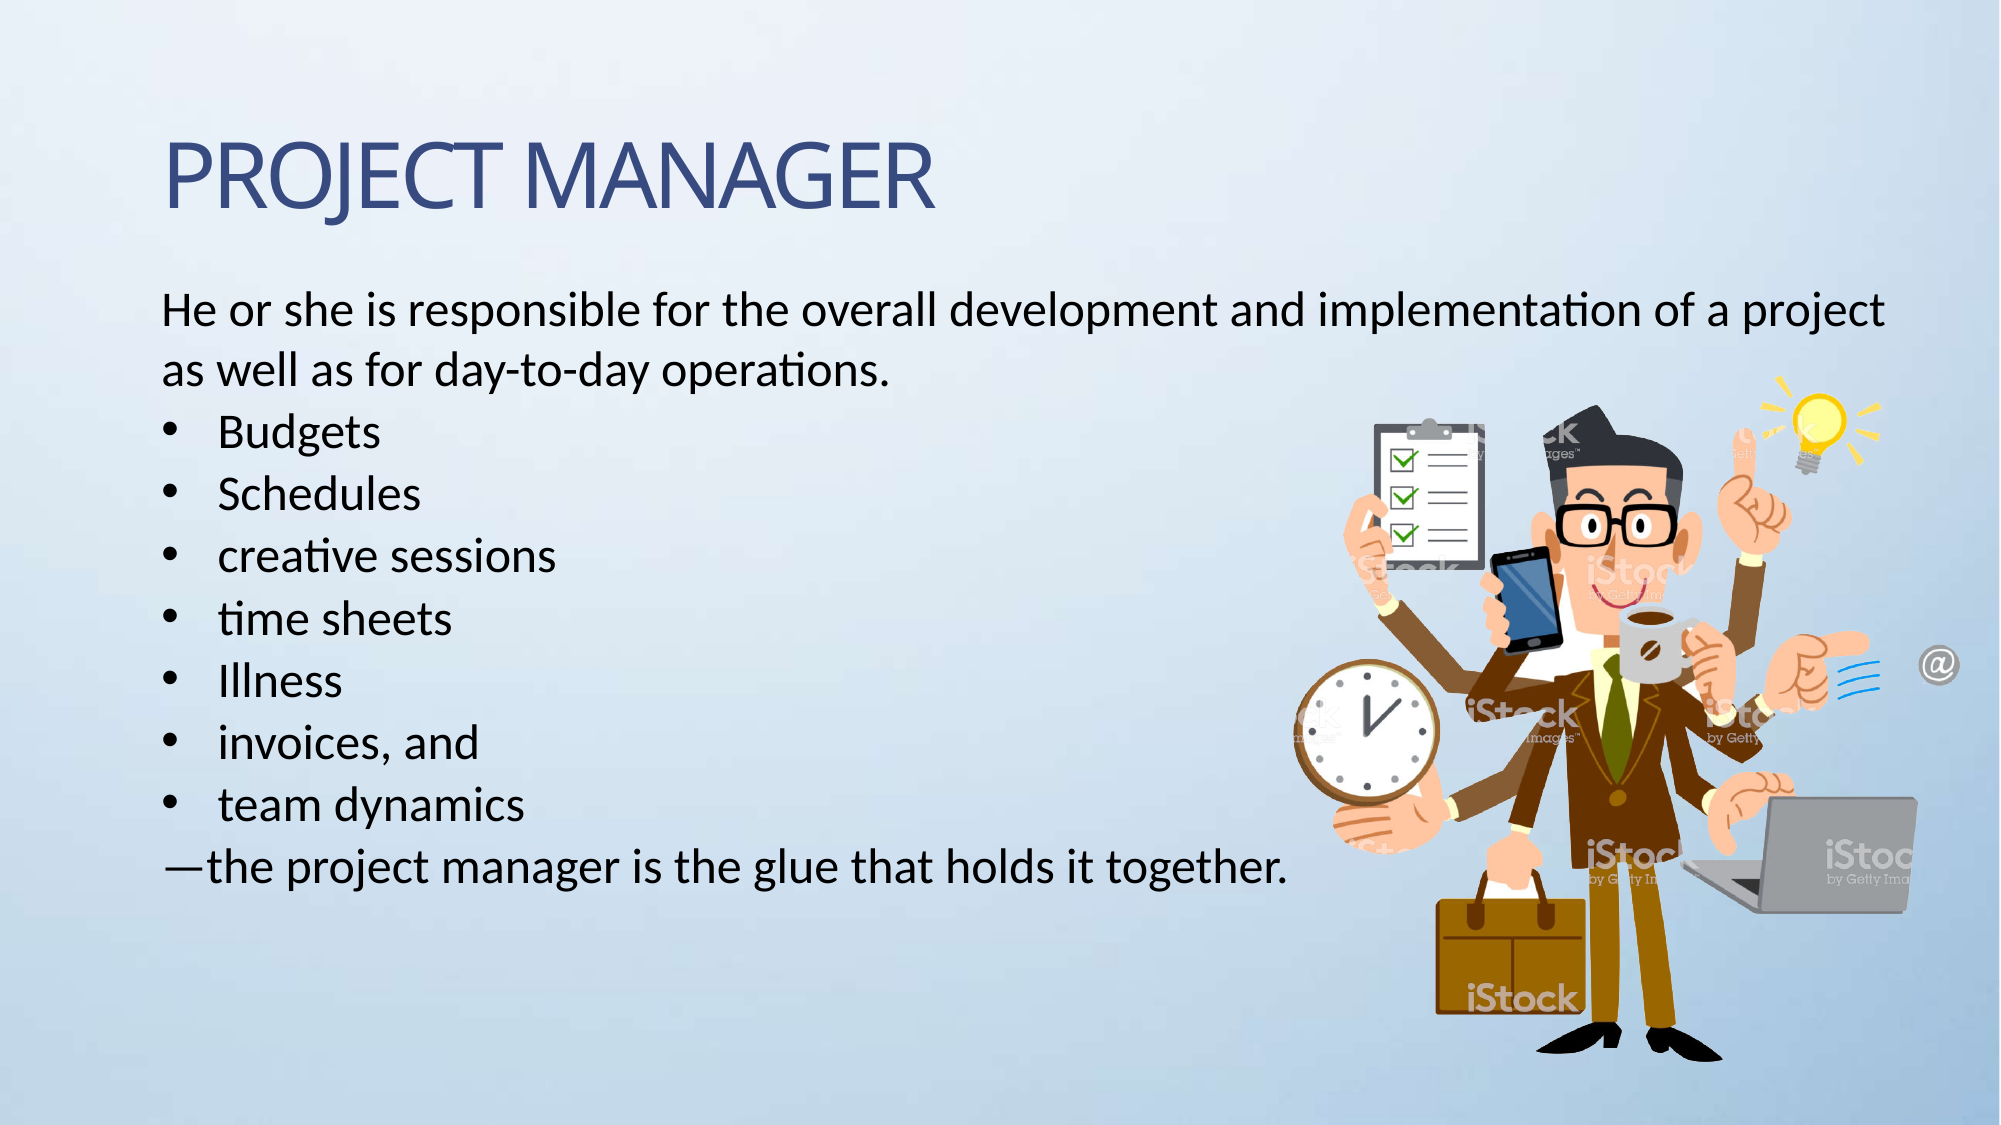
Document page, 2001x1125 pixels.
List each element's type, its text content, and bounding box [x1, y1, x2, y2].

title PROJECT MANAGER [159, 76, 1409, 267]
text_box He or she is responsible for the overall development and implementation of a project as well as for day-to-day operations. Budgets Schedules creative sessions time sheets Illness invoices, and team dynamics —the project manager is the glue that holds it together. [159, 274, 1902, 894]
picture [0, 0, 2000, 1125]
